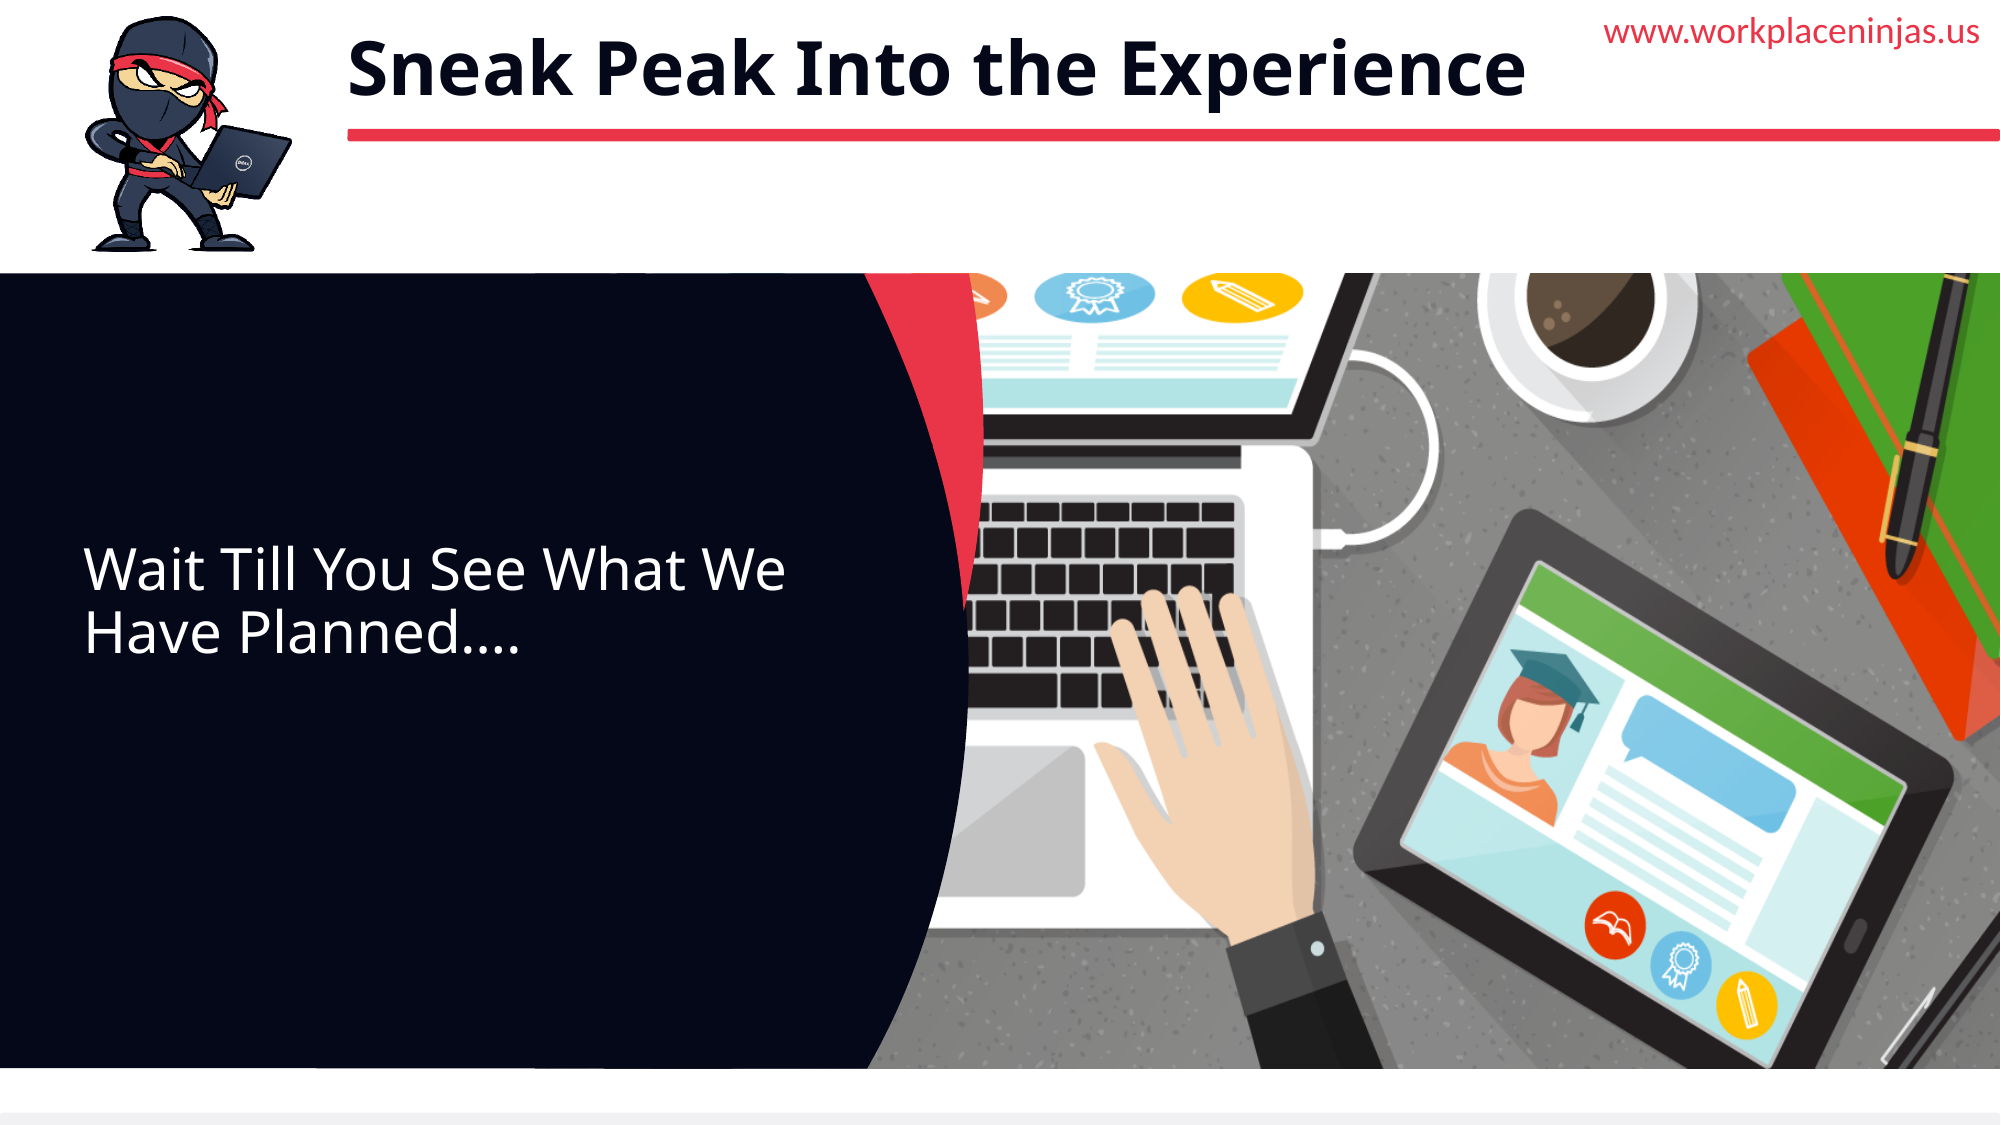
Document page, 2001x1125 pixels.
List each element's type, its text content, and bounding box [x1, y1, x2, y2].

text_box Wait Till You See What We Have Planned…. [69, 532, 822, 1125]
picture [85, 16, 292, 252]
picture [868, 273, 2000, 1069]
list Sneak Peak Into the Experience [347, 23, 1559, 111]
